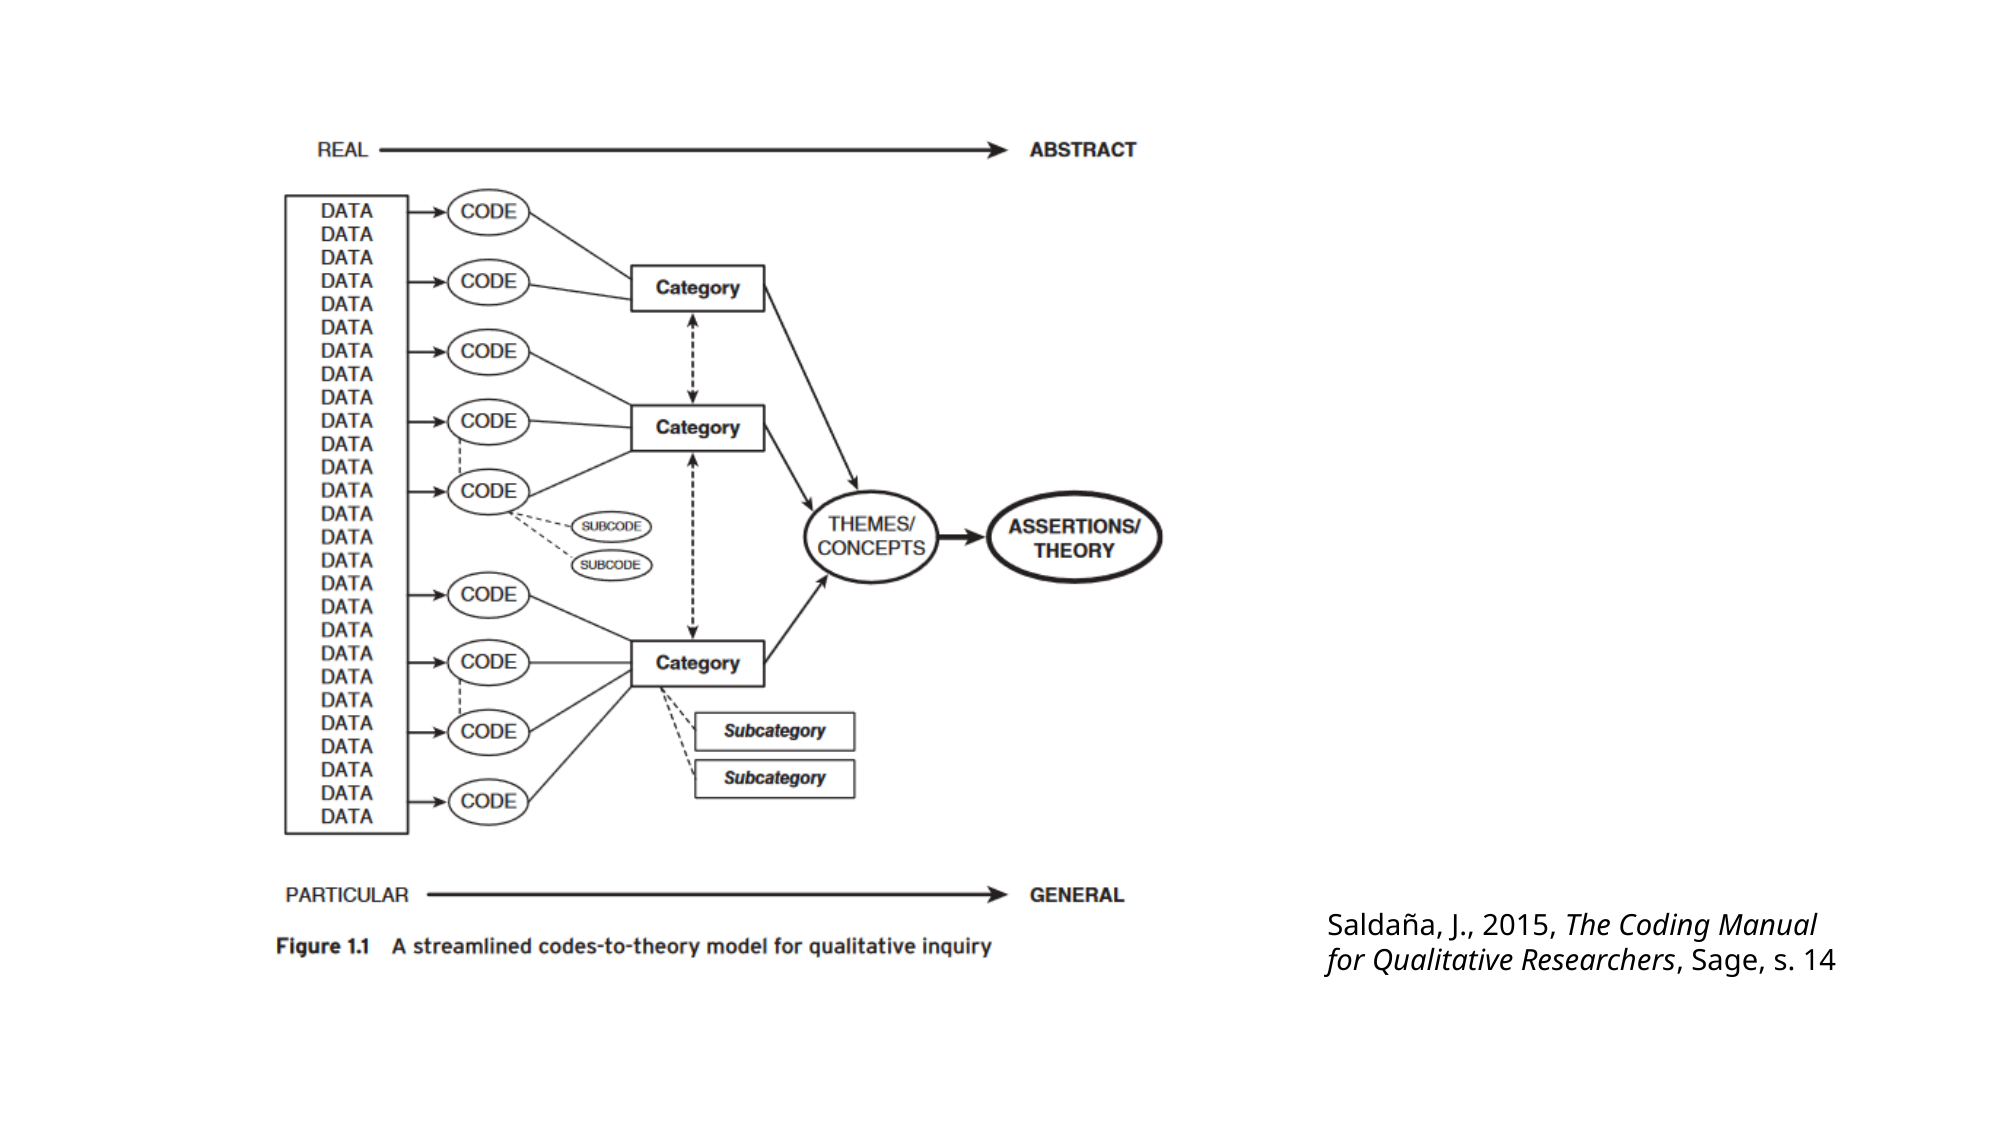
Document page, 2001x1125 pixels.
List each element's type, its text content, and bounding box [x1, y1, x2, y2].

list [206, 94, 1199, 981]
text_box Saldaña, J., 2015, The Coding Manual for Qualitative Researchers, Sage, s. 14 [1312, 899, 1863, 985]
